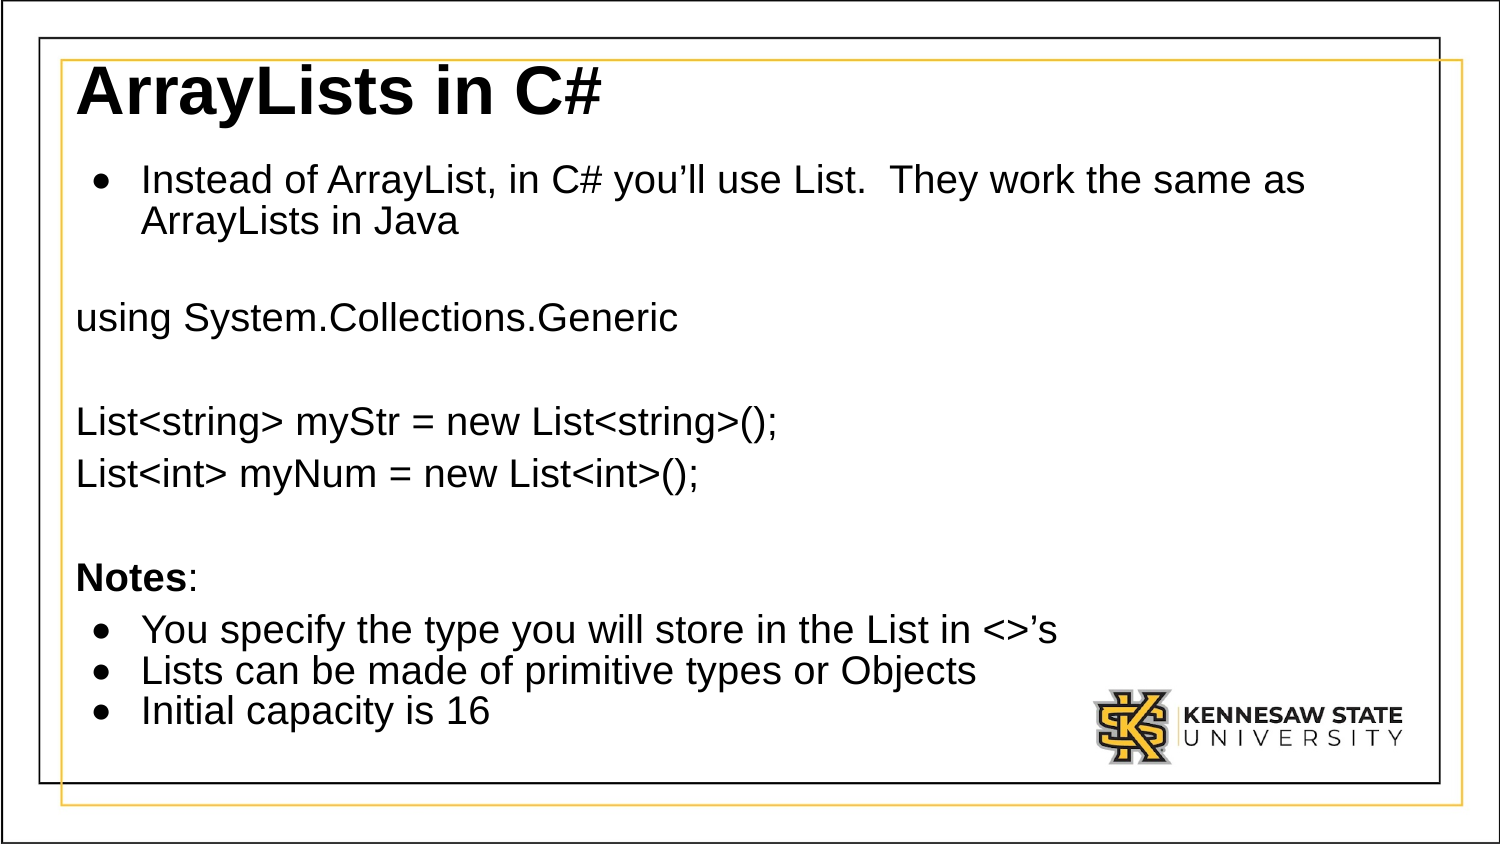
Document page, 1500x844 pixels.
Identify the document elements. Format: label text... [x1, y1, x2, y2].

picture [0, 0, 1500, 844]
list Instead of ArrayList, in C# you’ll use List. They work the same as ArrayLists in Java using System.Collections.Generic List<string> myStr = new List<string>(); List<int> myNum = new List<int>(); Notes: You specify the type you will store in the List in <>’s Lists can be made of primitive types or Objects Initial capacity is 16 [60, 154, 1442, 749]
title ArrayLists in C# [60, 46, 1442, 142]
